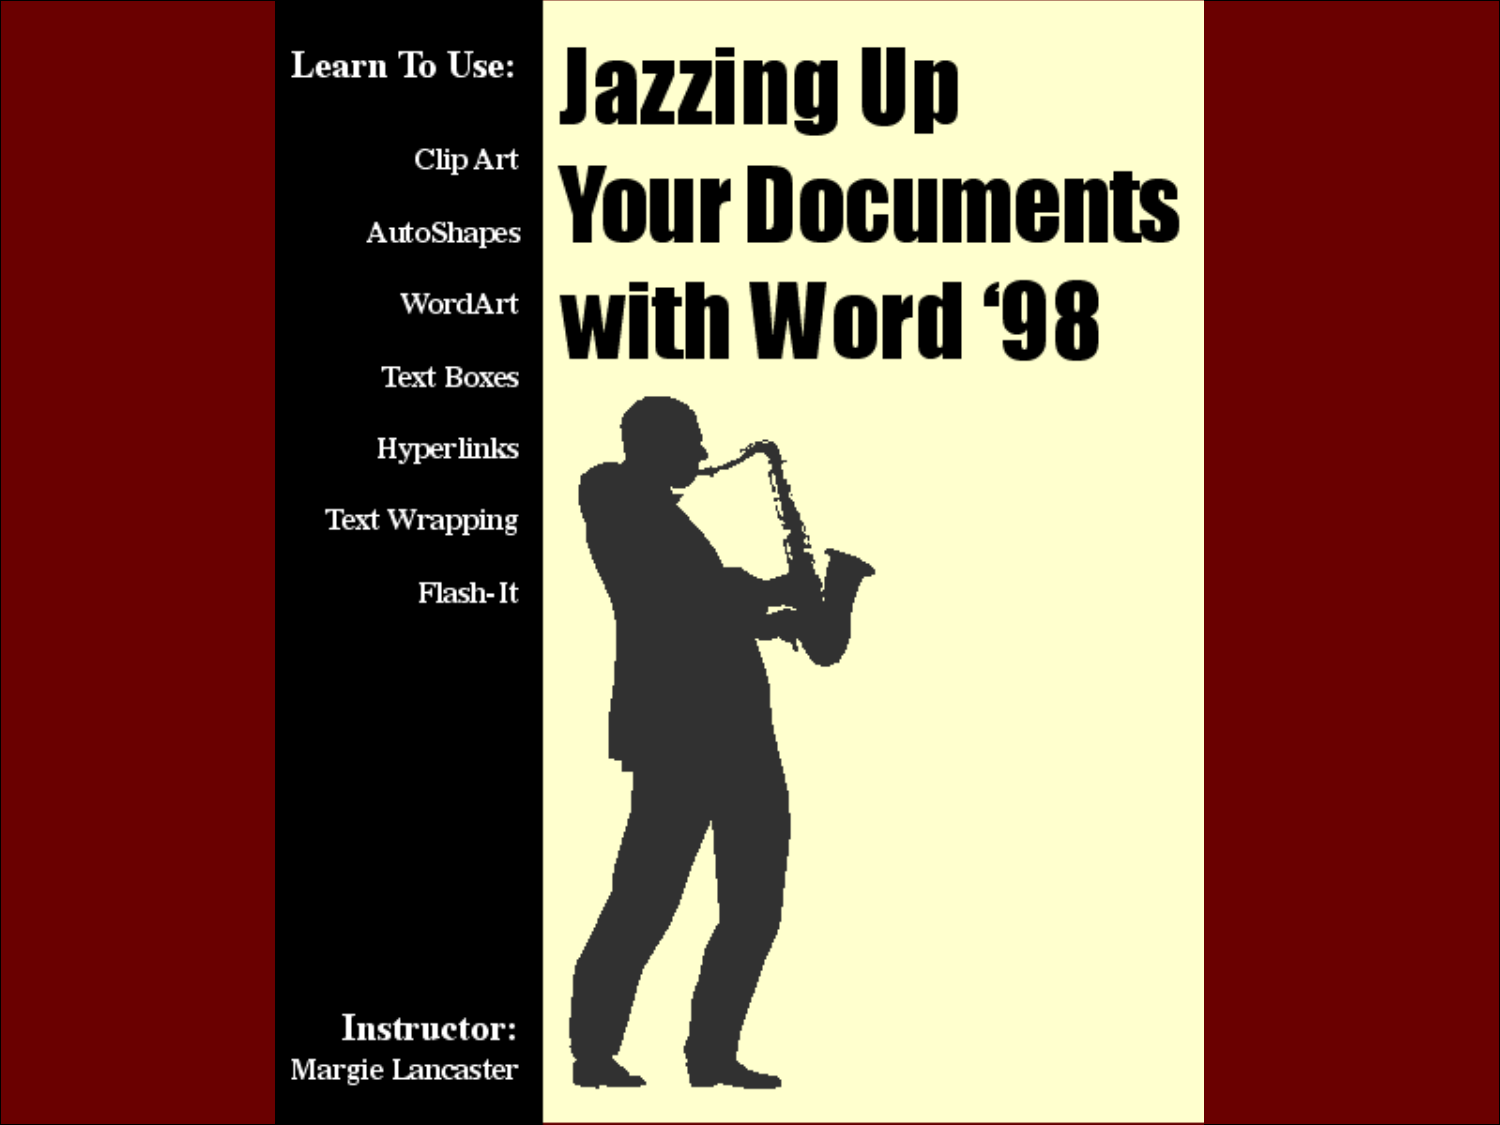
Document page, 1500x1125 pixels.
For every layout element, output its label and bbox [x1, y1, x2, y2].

text_box [1204, 0, 1500, 1125]
picture [274, 0, 1204, 1125]
text_box [0, 0, 274, 1125]
